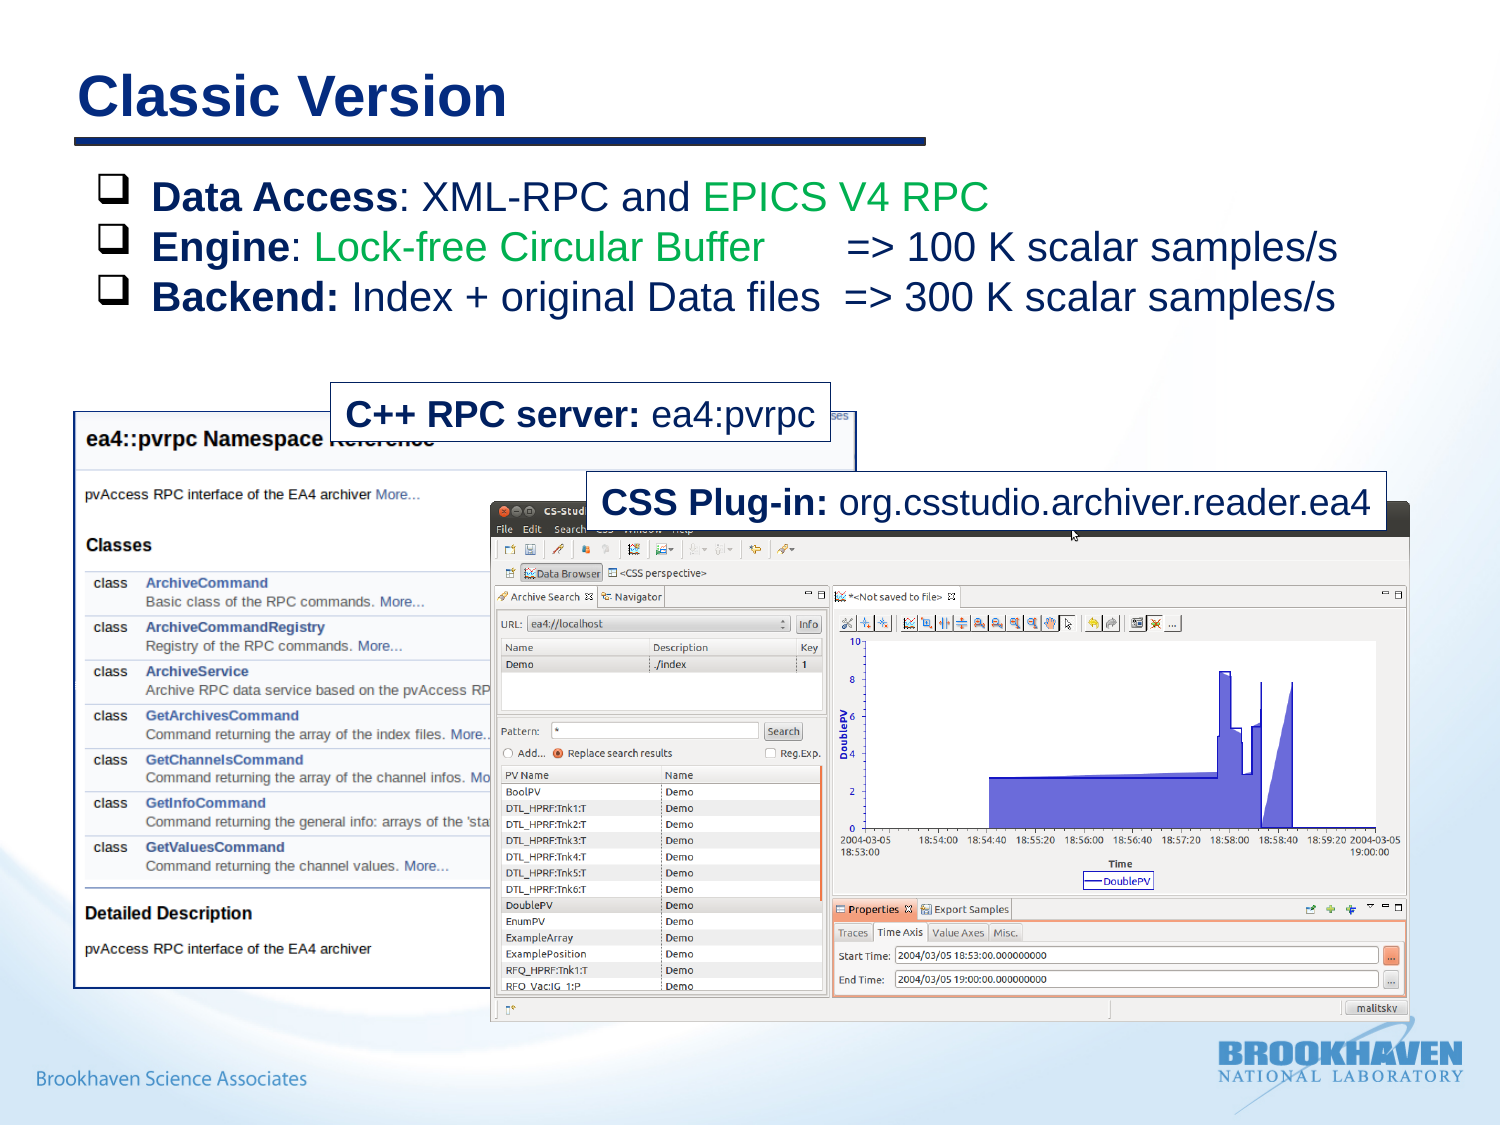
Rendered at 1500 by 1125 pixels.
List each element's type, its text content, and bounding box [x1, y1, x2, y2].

title Classic Version [62, 37, 1438, 163]
picture [0, 0, 1500, 1125]
text_box Data Access: XML-RPC and EPICS V4 RPC Engine: Lock-free Circular Buffer => 100 K scalar samples/s Backend: Index + original Data files => 300 K scalar samples/s [80, 162, 1366, 328]
text_box [75, 137, 925, 145]
text_box CSS Plug-in: org.csstudio.archiver.reader.ea4 [860, 471, 1387, 499]
text_box C++ RPC server: ea4:pvrpc [330, 382, 831, 410]
